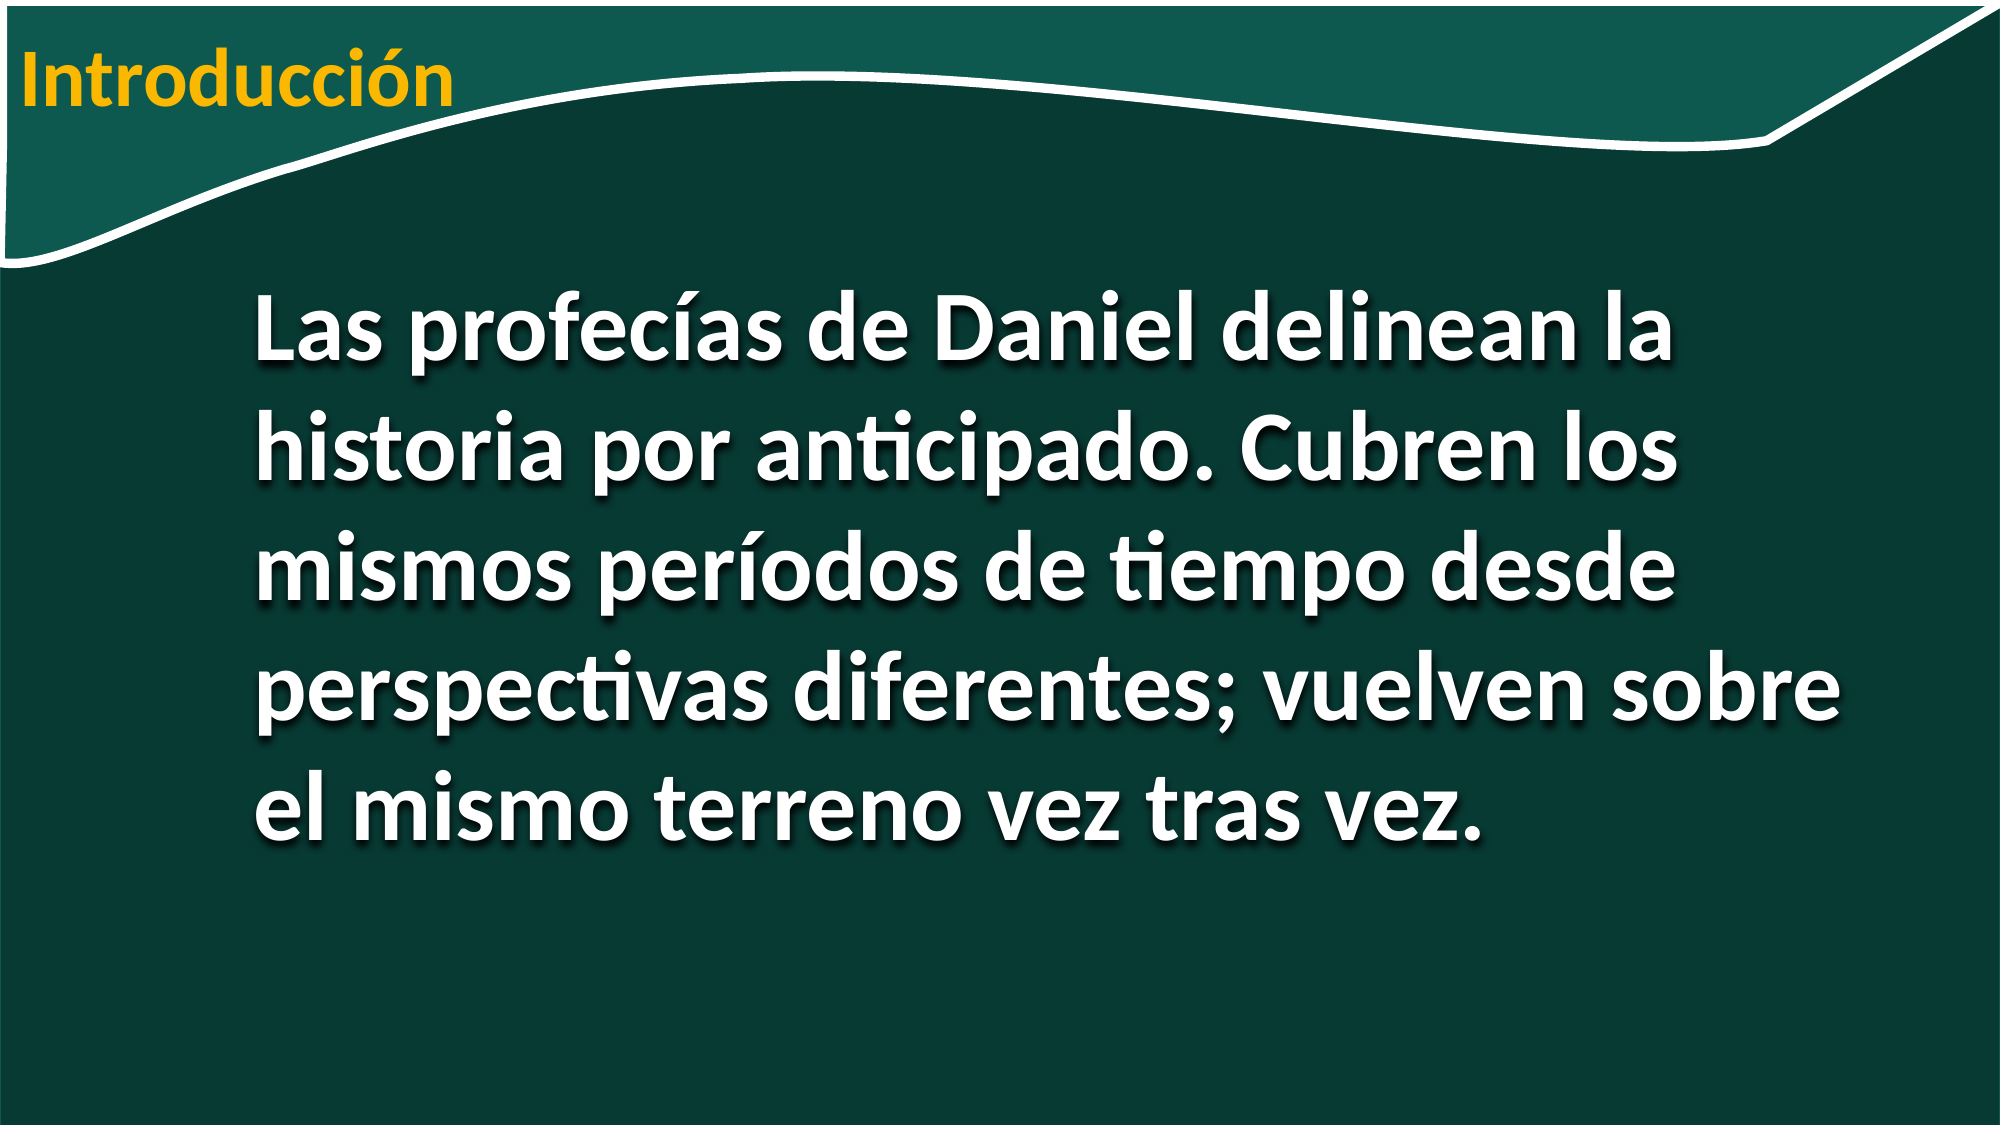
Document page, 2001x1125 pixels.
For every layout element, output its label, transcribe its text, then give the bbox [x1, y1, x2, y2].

text_box [0, 131, 415, 265]
text_box Introducción [0, 16, 641, 131]
text_box Las profecías de Daniel delinean la historia por anticipado. Cubren los mismos períodos de tiempo desde perspectivas diferentes; vuelven sobre el mismo terreno vez tras vez. [238, 252, 1906, 868]
text_box [0, 5, 2000, 1125]
text_box [1, 0, 2000, 148]
